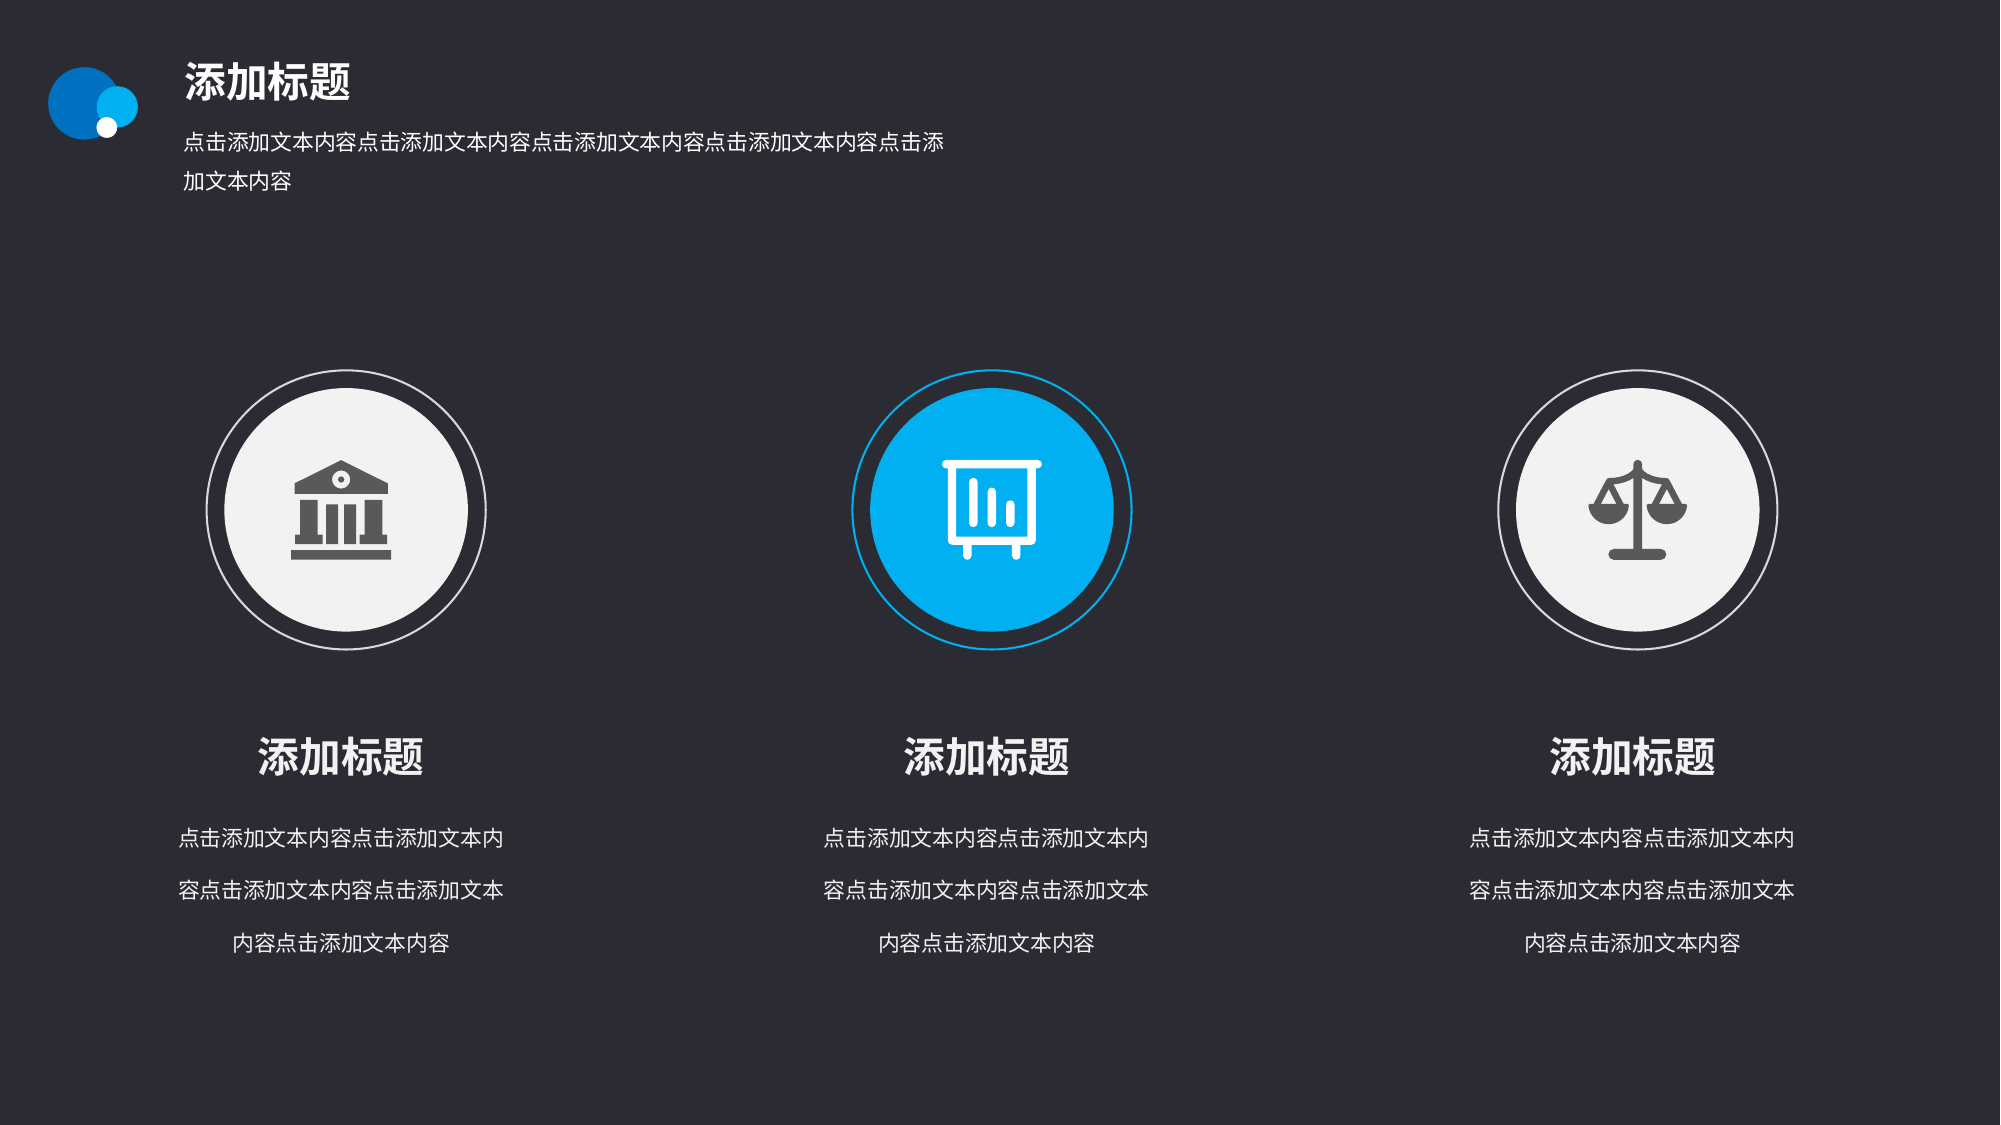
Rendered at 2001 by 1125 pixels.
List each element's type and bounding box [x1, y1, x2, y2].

text_box [852, 370, 1132, 650]
text_box [1446, 723, 1820, 958]
text_box [48, 67, 138, 140]
text_box [1498, 370, 1778, 650]
text_box [206, 370, 486, 650]
text_box [800, 723, 1174, 958]
text_box [168, 48, 978, 198]
text_box [154, 723, 528, 958]
